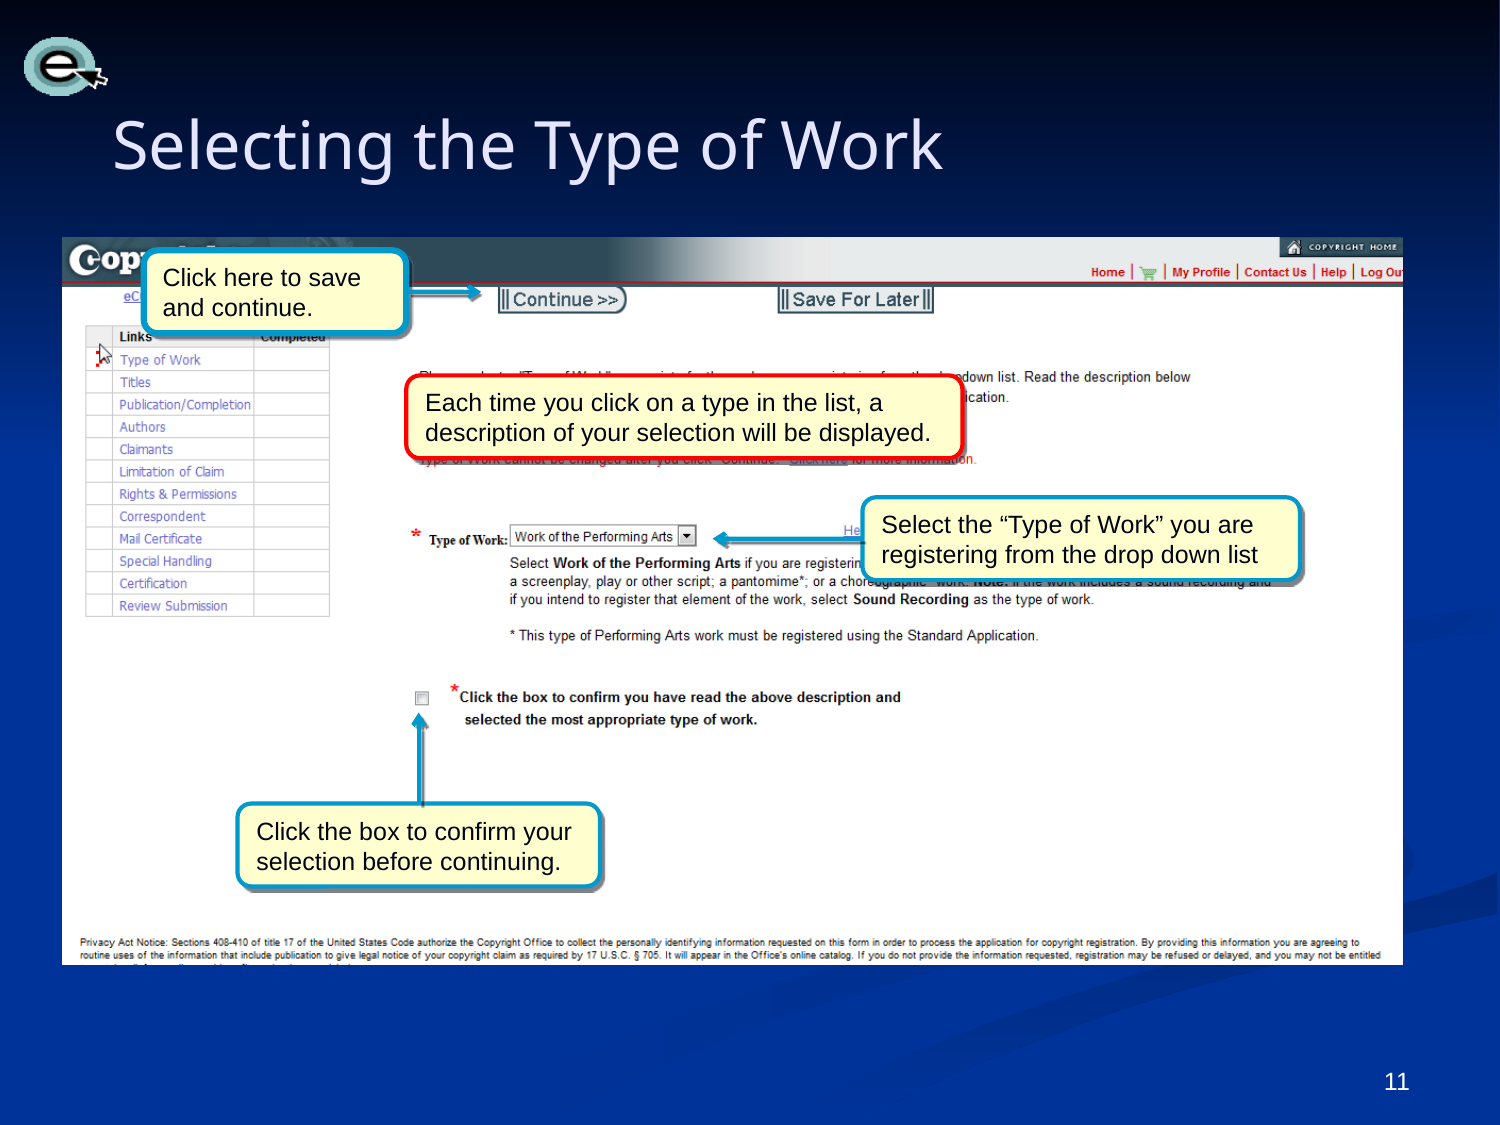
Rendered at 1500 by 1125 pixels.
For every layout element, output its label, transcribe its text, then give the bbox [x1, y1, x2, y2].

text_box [143, 249, 482, 334]
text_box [237, 712, 601, 888]
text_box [712, 496, 1301, 581]
title Selecting the Type of Work [112, 75, 1425, 230]
slide_number 11 [1074, 1025, 1425, 1104]
picture [24, 37, 112, 96]
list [62, 237, 1403, 965]
